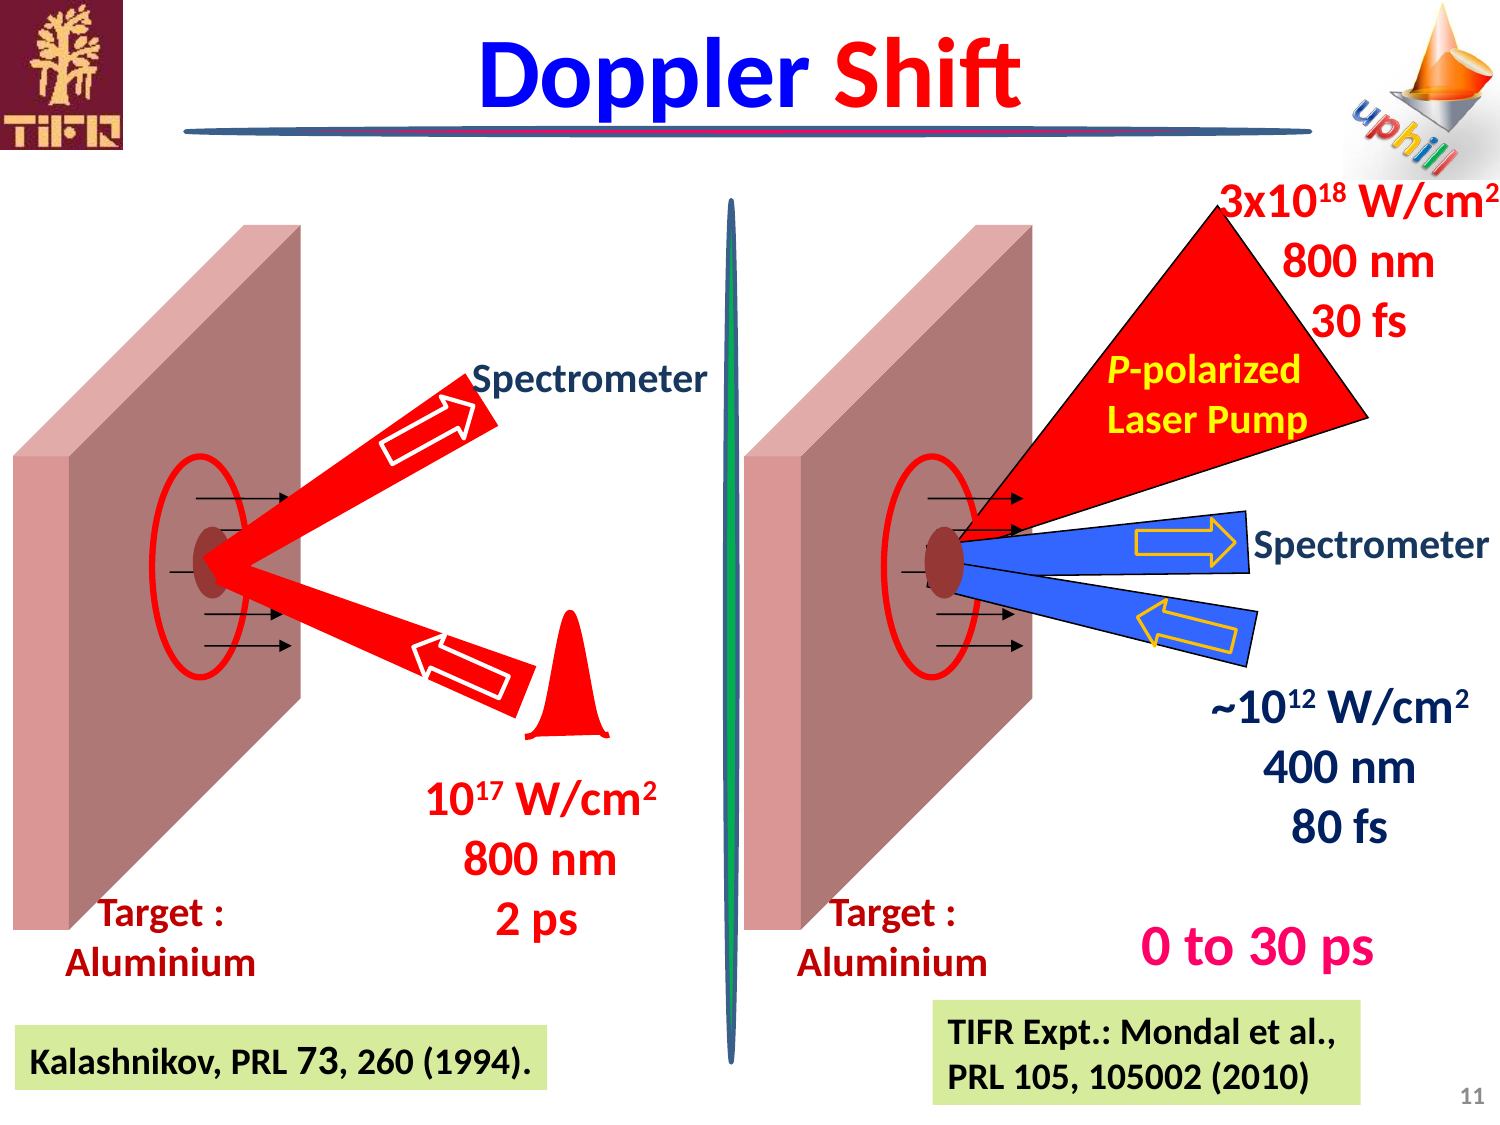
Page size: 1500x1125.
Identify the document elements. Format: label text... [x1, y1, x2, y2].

text_box [955, 531, 979, 541]
text_box [927, 492, 1024, 505]
text_box [975, 367, 1269, 530]
picture [1343, 1, 1500, 180]
text_box [1327, 359, 1369, 431]
text_box [1137, 599, 1237, 653]
text_box 3x1018 W/cm2 800 nm 30 fs [1179, 160, 1500, 354]
text_box [978, 531, 1011, 539]
title Measured Magnetic Field of Relativistic Electrons [744, 225, 1032, 456]
text_box [1118, 255, 1179, 334]
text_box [12, 224, 725, 994]
text_box [936, 639, 1024, 653]
text_box [955, 564, 1258, 666]
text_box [0, 0, 1343, 151]
text_box [1136, 518, 1236, 567]
text_box Kalashnikov, PRL 73, 260 (1994). [14, 1025, 548, 1090]
text_box Spectrometer [1238, 509, 1500, 575]
text_box [924, 526, 965, 599]
text_box TIFR Expt.: Mondal et al., PRL 105, 105002 (2010) [932, 999, 1361, 1105]
text_box [725, 197, 740, 1065]
text_box ~1012 W/cm2 400 nm 80 fs [1190, 666, 1491, 861]
text_box [744, 224, 1033, 930]
slide_number 11 [1394, 1065, 1500, 1125]
text_box Target : Aluminium [781, 877, 1004, 993]
text_box [883, 456, 978, 678]
text_box P-polarized Laser Pump [1092, 334, 1327, 450]
text_box [936, 608, 1015, 621]
text_box 0 to 30 ps [1126, 900, 1391, 985]
text_box [953, 523, 1024, 536]
text_box [961, 512, 1238, 576]
